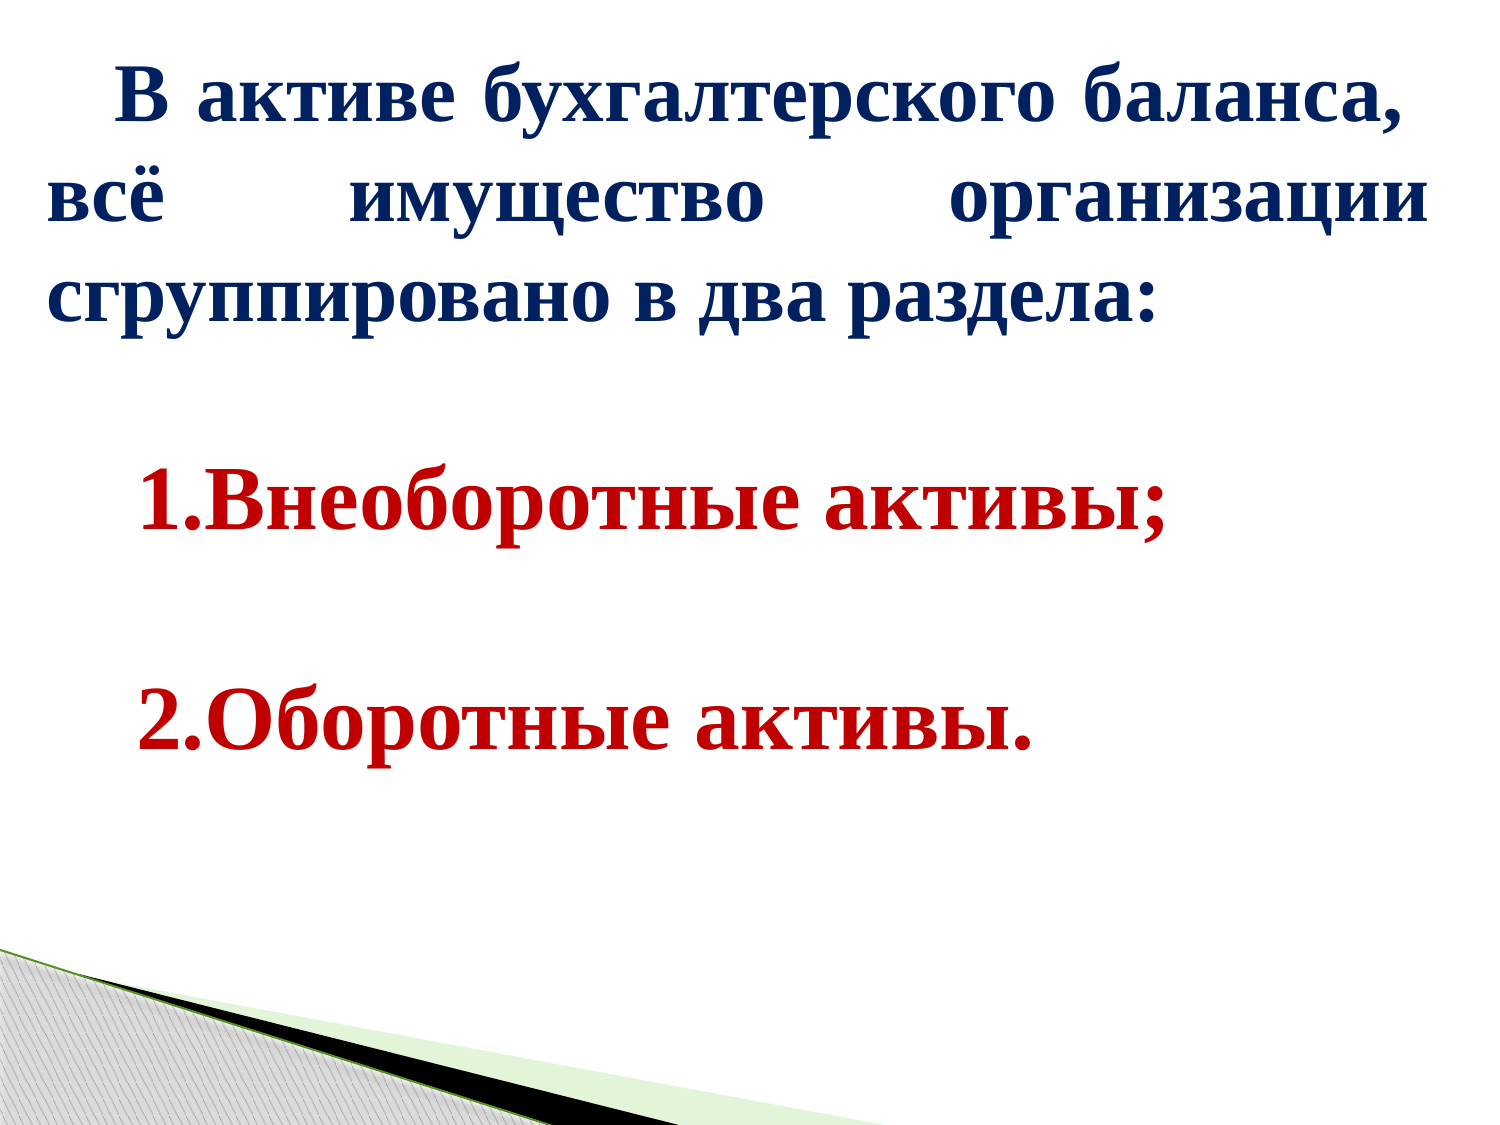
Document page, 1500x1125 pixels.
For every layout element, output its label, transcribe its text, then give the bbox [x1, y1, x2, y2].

text_box В активе бухгалтерского баланса, всё имущество организации сгруппировано в два раздела: 1.Внеоборотные активы; 2.Оборотные активы. [29, 30, 1447, 776]
